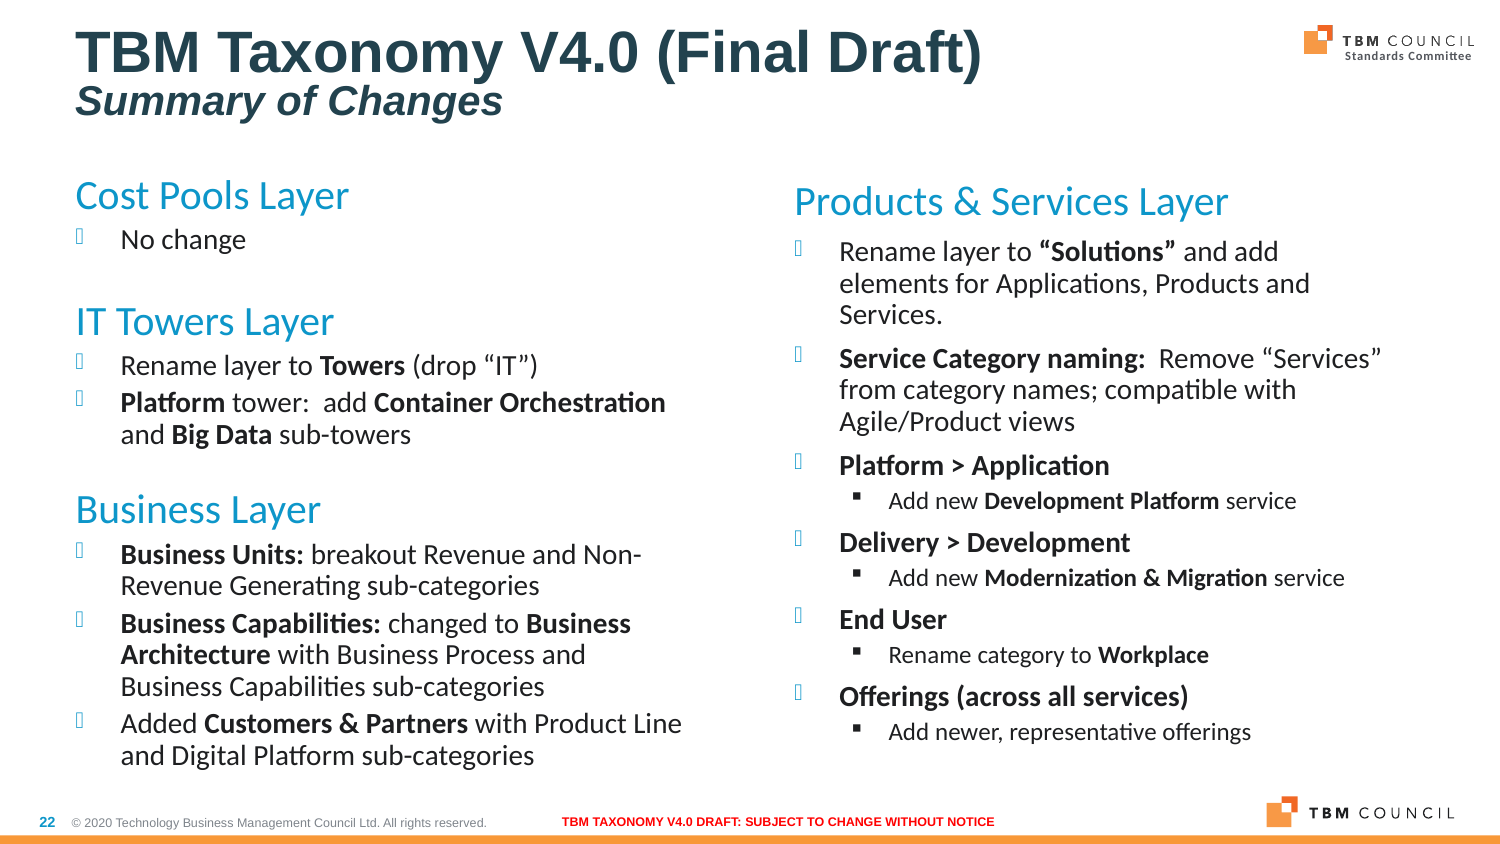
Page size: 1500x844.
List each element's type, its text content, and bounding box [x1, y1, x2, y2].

title TBM Taxonomy V4.0 (Final Draft) Summary of Changes [75, 1, 1425, 150]
list Products & Services Layer Rename layer to “Solutions” and add elements for Applications, Products and Services. Service Category naming: Remove “Services” from category names; compatible with Agile/Product views Platform > Application Add new Development Platform service Delivery > Development Add new Modernization & Migration service End User Rename category to Workplace Offerings (across all services) Add newer, representative offerings [794, 174, 1390, 723]
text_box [1303, 25, 1475, 64]
list Cost Pools Layer No change IT Towers Layer Rename layer to Towers (drop “IT”) Platform tower: add Container Orchestration and Big Data sub-towers Business Layer Business Units: breakout Revenue and Non-Revenue Generating sub-categories Business Capabilities: changed to Business Architecture with Business Process and Business Capabilities sub-categories Added Customers & Partners with Product Line and Digital Platform sub-categories [75, 173, 691, 731]
